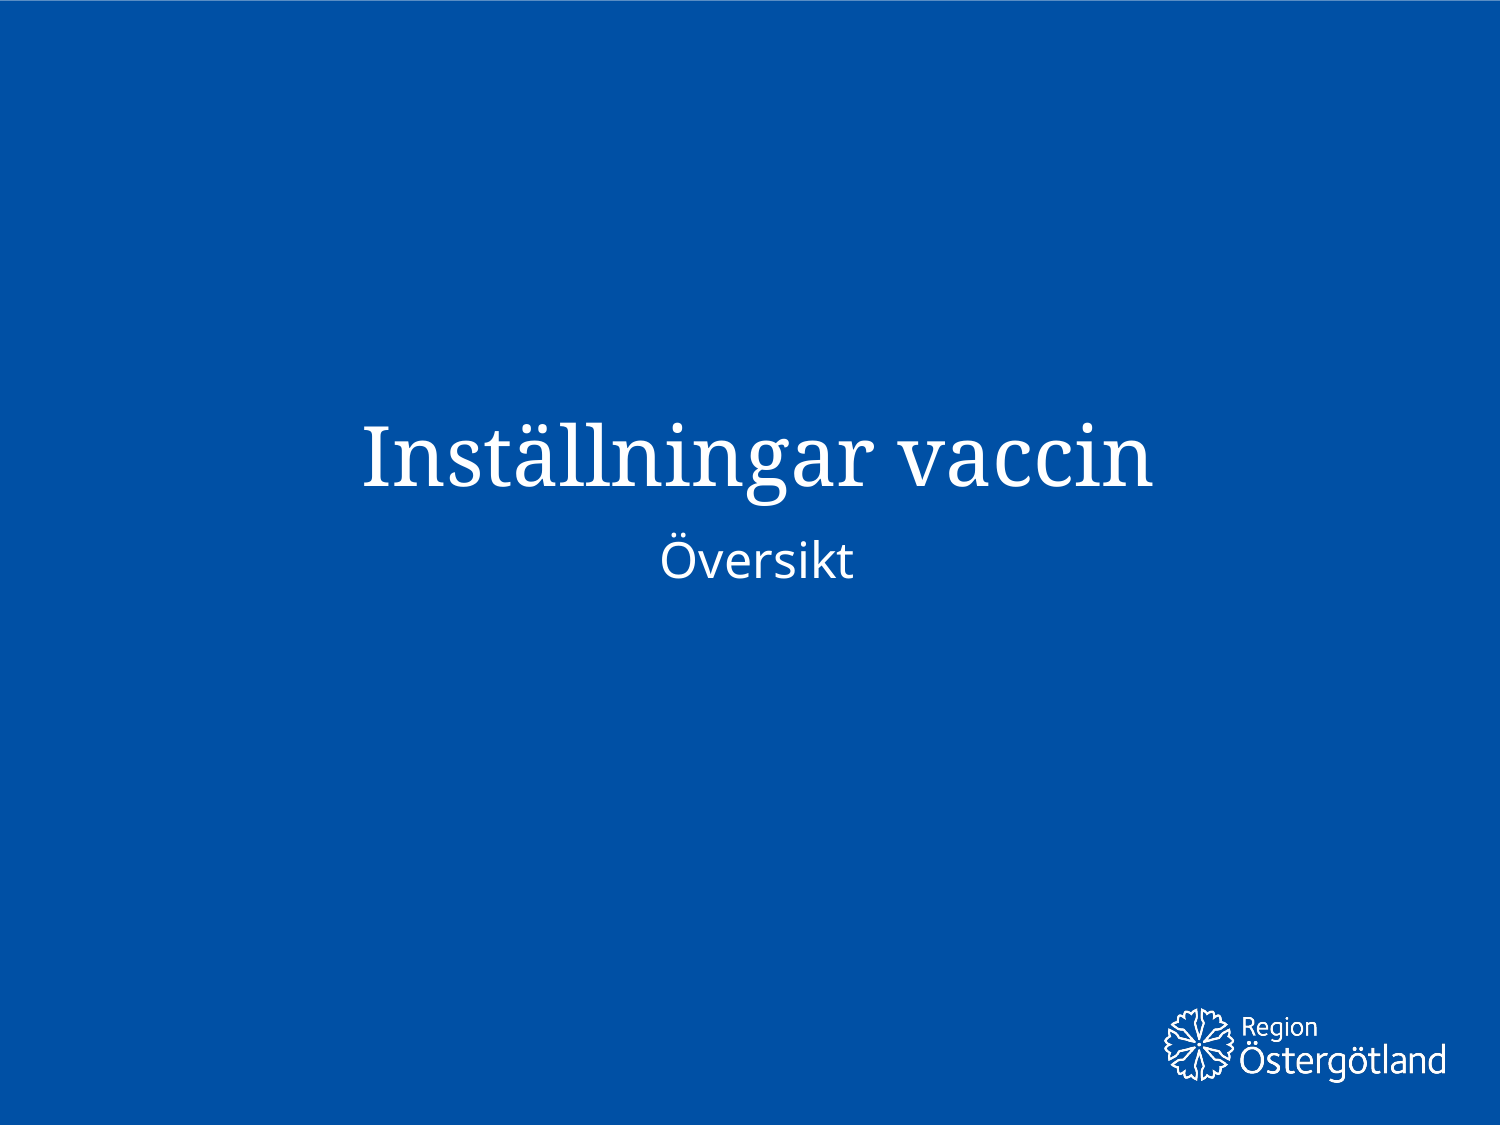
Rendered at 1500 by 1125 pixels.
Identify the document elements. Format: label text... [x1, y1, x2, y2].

picture [1164, 1008, 1445, 1083]
list Översikt [0, 533, 1500, 671]
list Inställningar vaccin [1, 220, 1500, 511]
